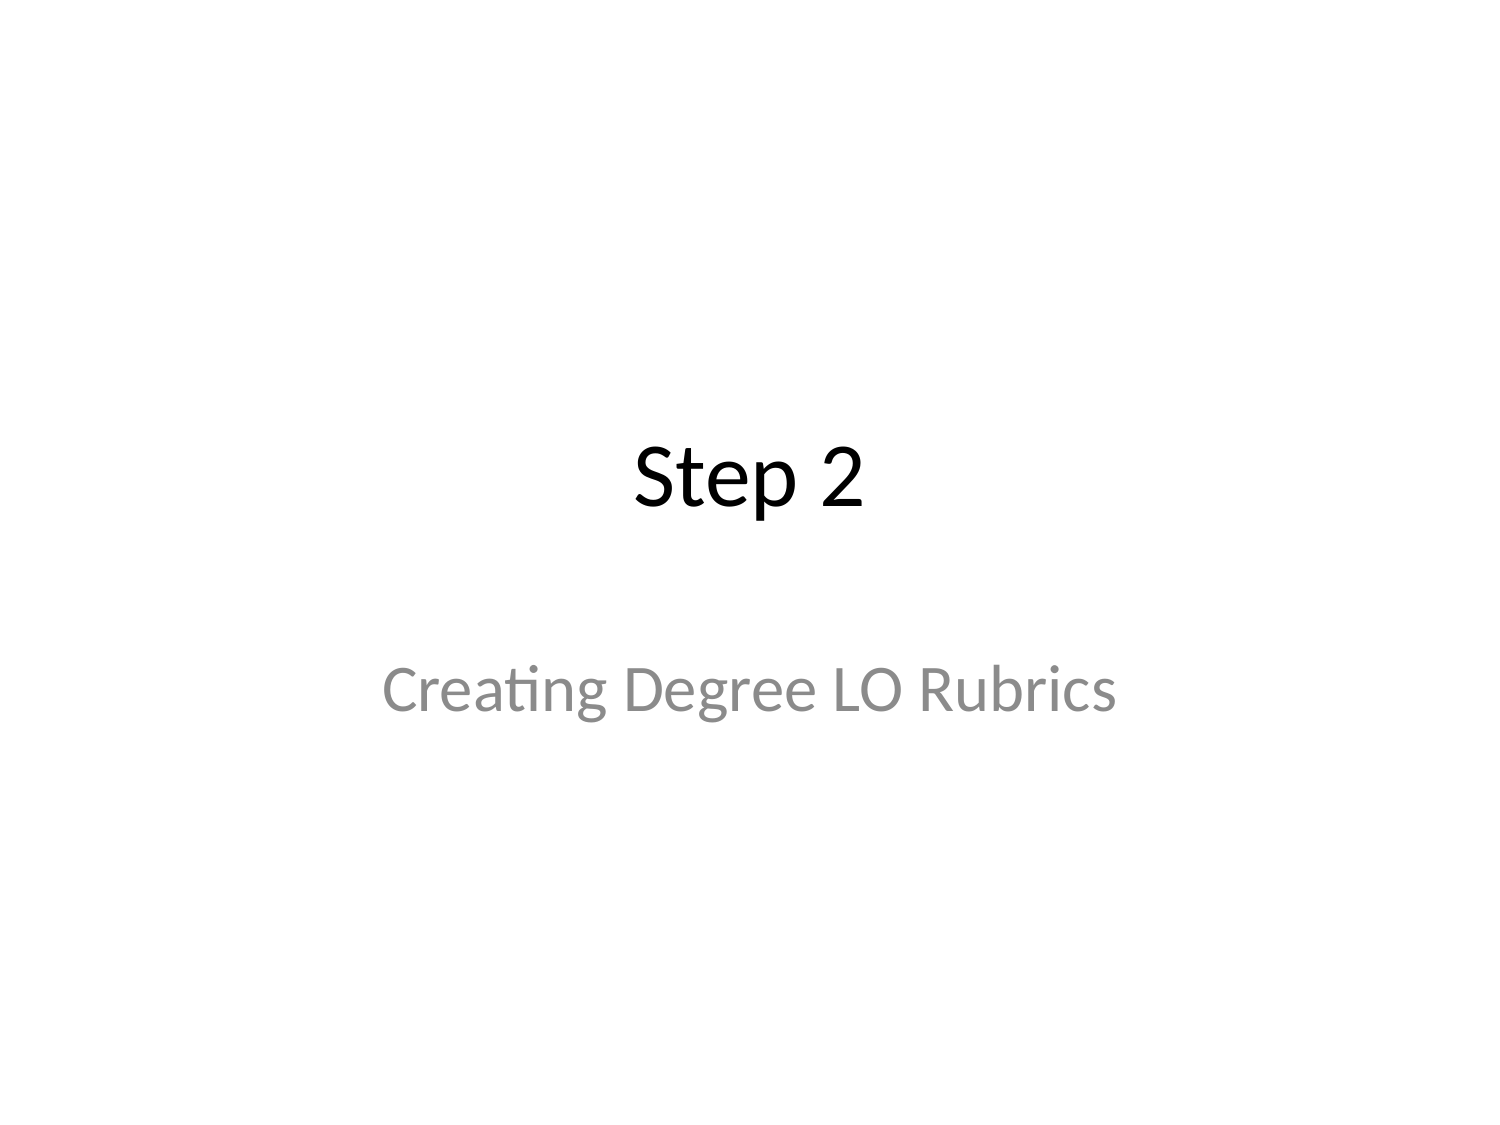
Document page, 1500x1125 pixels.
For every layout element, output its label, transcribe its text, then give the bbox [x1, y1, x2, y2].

title Step 2 [112, 349, 1388, 591]
subtitle Creating Degree LO Rubrics [225, 637, 1275, 925]
